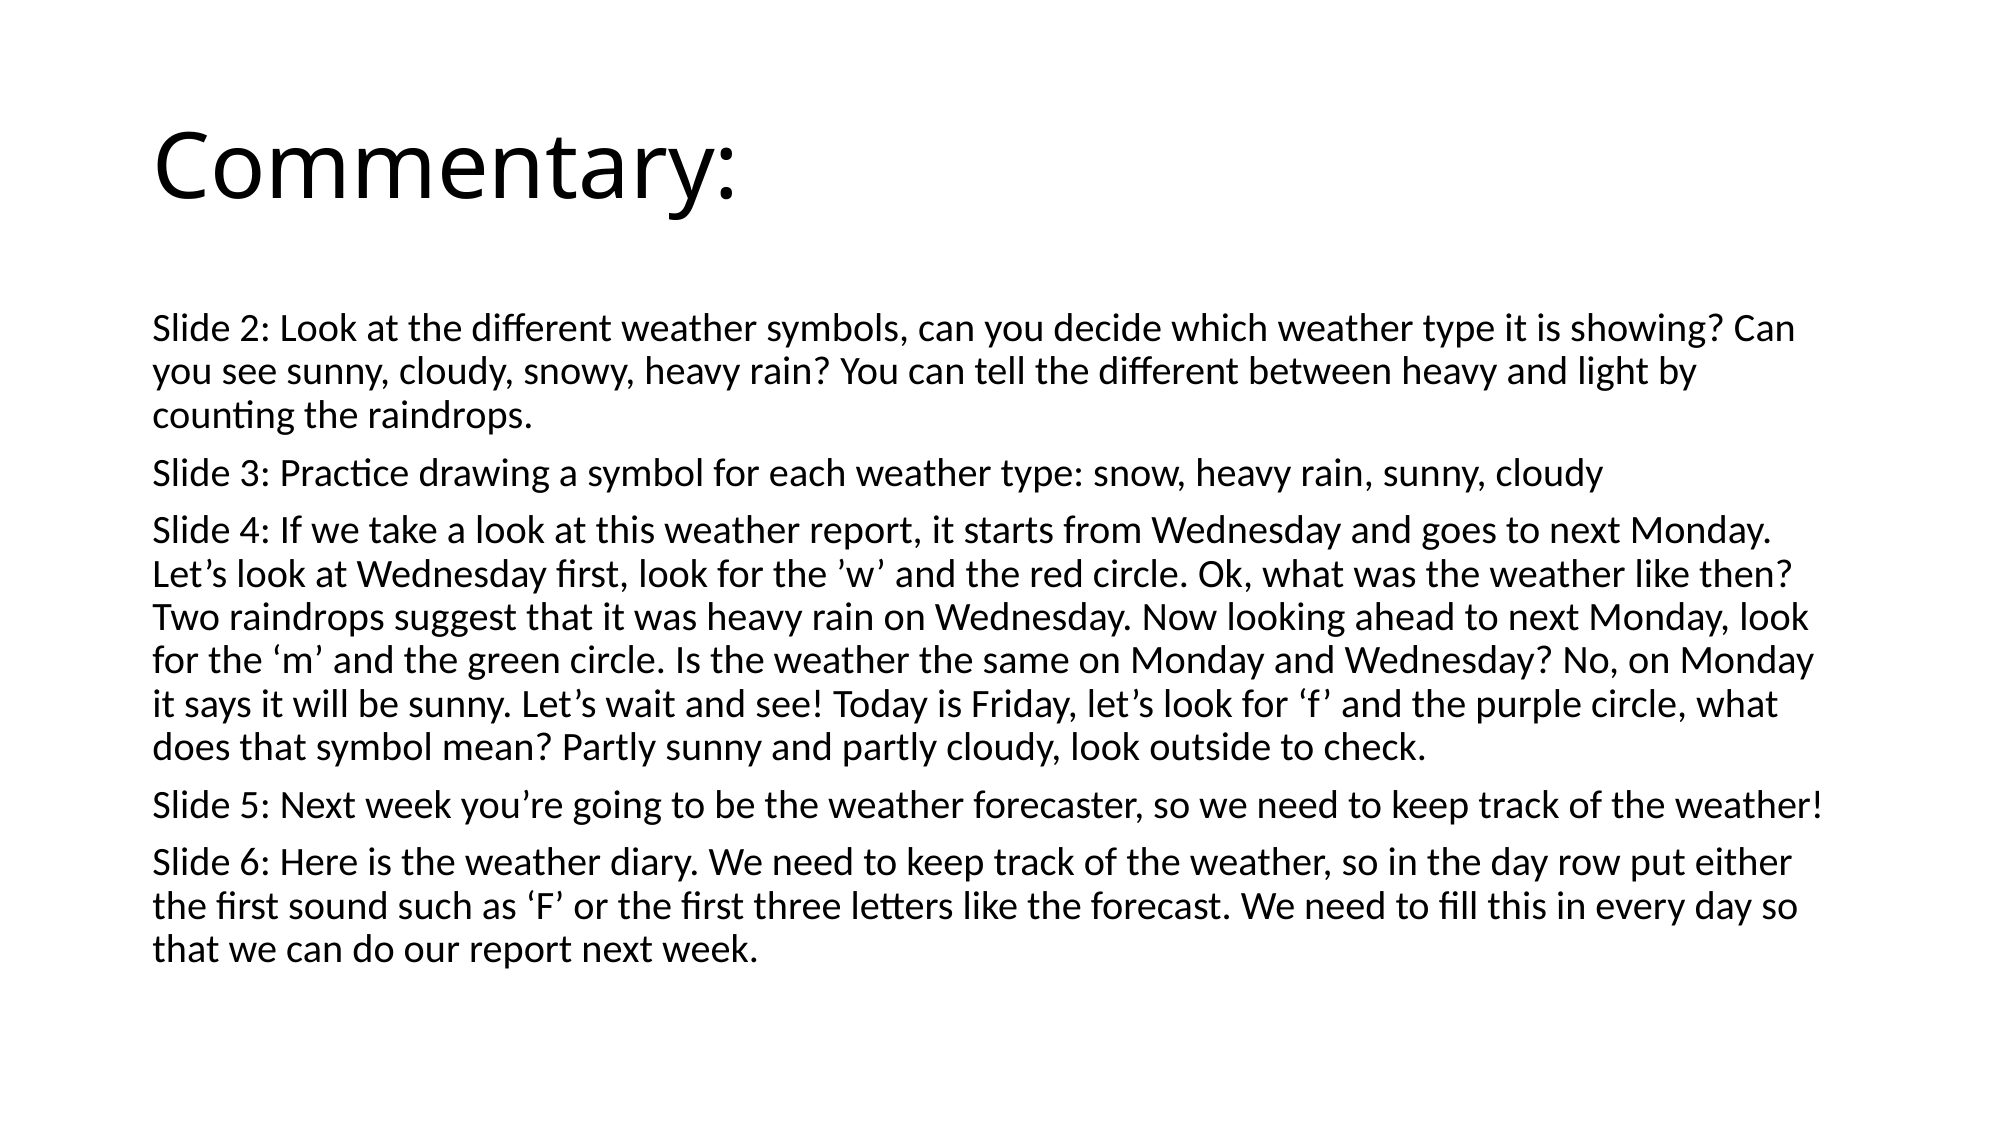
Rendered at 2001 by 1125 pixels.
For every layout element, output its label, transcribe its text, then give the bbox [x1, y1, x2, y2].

title Commentary: [137, 59, 1863, 278]
list Slide 2: Look at the different weather symbols, can you decide which weather type it is showing? Can you see sunny, cloudy, snowy, heavy rain? You can tell the different between heavy and light by counting the raindrops. Slide 3: Practice drawing a symbol for each weather type: snow, heavy rain, sunny, cloudy Slide 4: If we take a look at this weather report, it starts from Wednesday and goes to next Monday. Let’s look at Wednesday first, look for the ’w’ and the red circle. Ok, what was the weather like then? Two raindrops suggest that it was heavy rain on Wednesday. Now looking ahead to next Monday, look for the ‘m’ and the green circle. Is the weather the same on Monday and Wednesday? No, on Monday it says it will be sunny. Let’s wait and see! Today is Friday, let’s look for ‘f’ and the purple circle, what does that symbol mean? Partly sunny and partly cloudy, look outside to check. Slide 5: Next week you’re going to be the weather forecaster, so we need to keep track of the weather! Slide 6: Here is the weather diary. We need to keep track of the weather, so in the day row put either the first sound such as ‘F’ or the first three letters like the forecast. We need to fill this in every day so that we can do our report next week. [137, 299, 1863, 1014]
